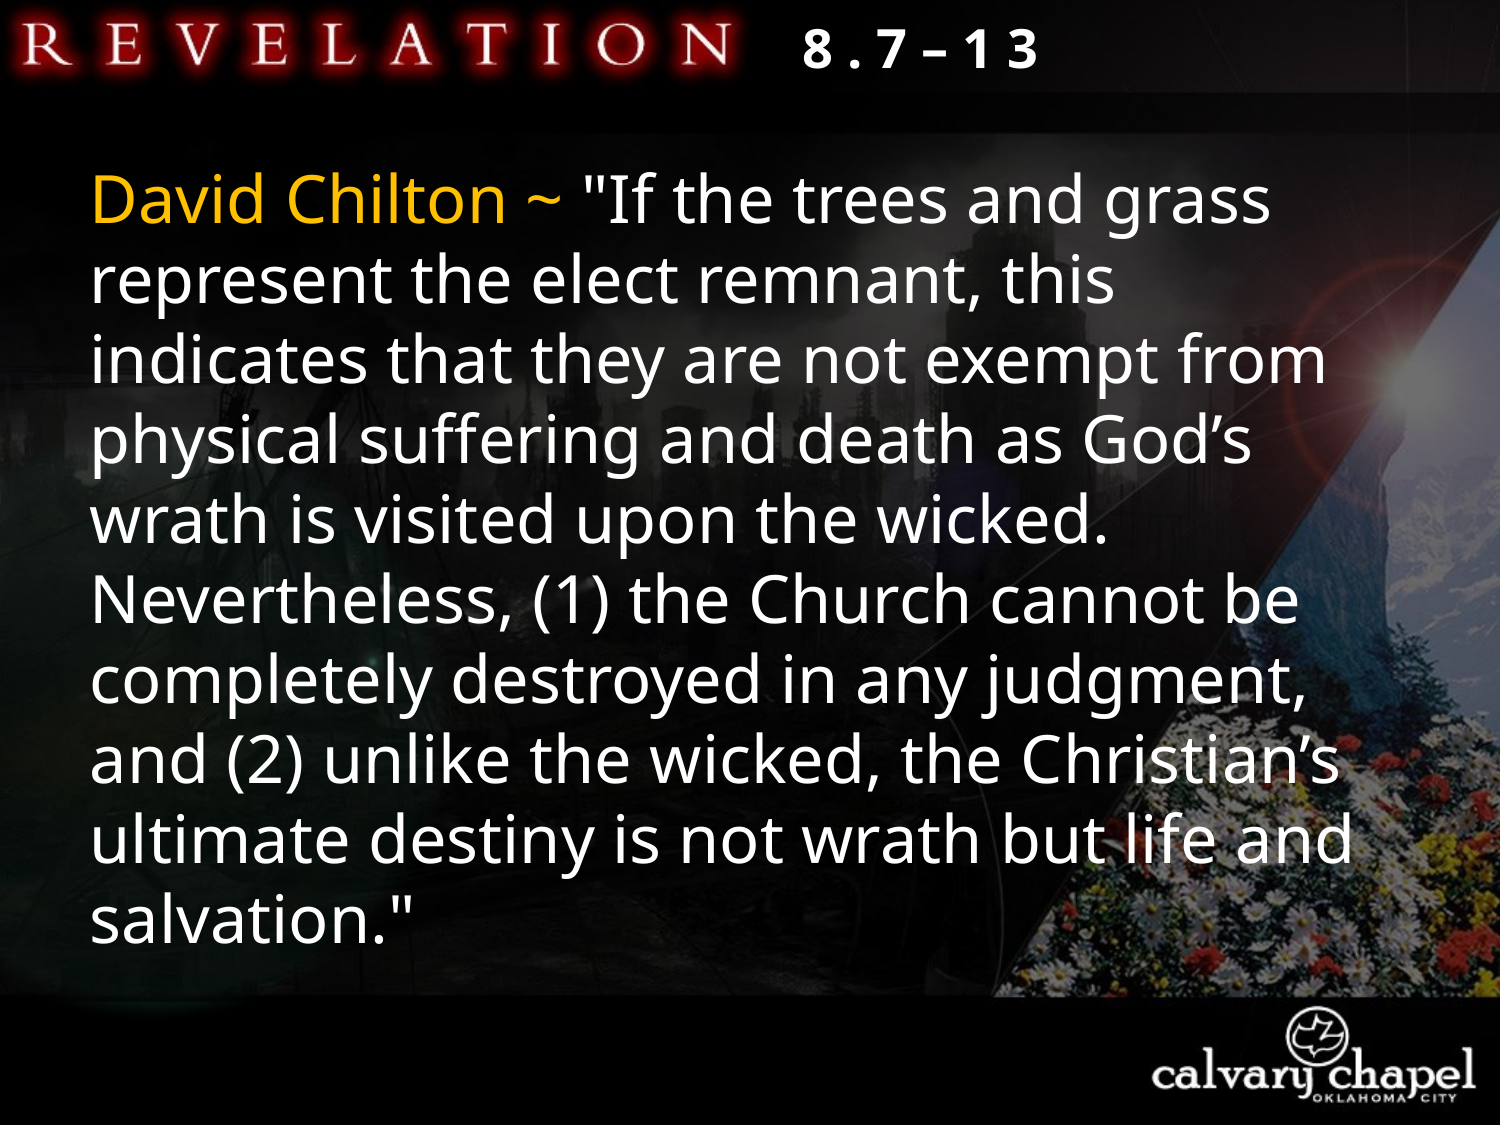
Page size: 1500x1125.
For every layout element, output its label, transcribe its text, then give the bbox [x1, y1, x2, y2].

text_box David Chilton ~ "If the trees and grass represent the elect remnant, this indicates that they are not exempt from physical suffering and death as God’s wrath is visited upon the wicked. Nevertheless, (1) the Church cannot be completely destroyed in any judgment, and (2) unlike the wicked, the Christian’s ultimate destiny is not wrath but life and salvation." [74, 149, 1425, 965]
text_box 8 . 7 – 1 3 [787, 7, 1430, 87]
picture [0, 0, 1500, 1125]
